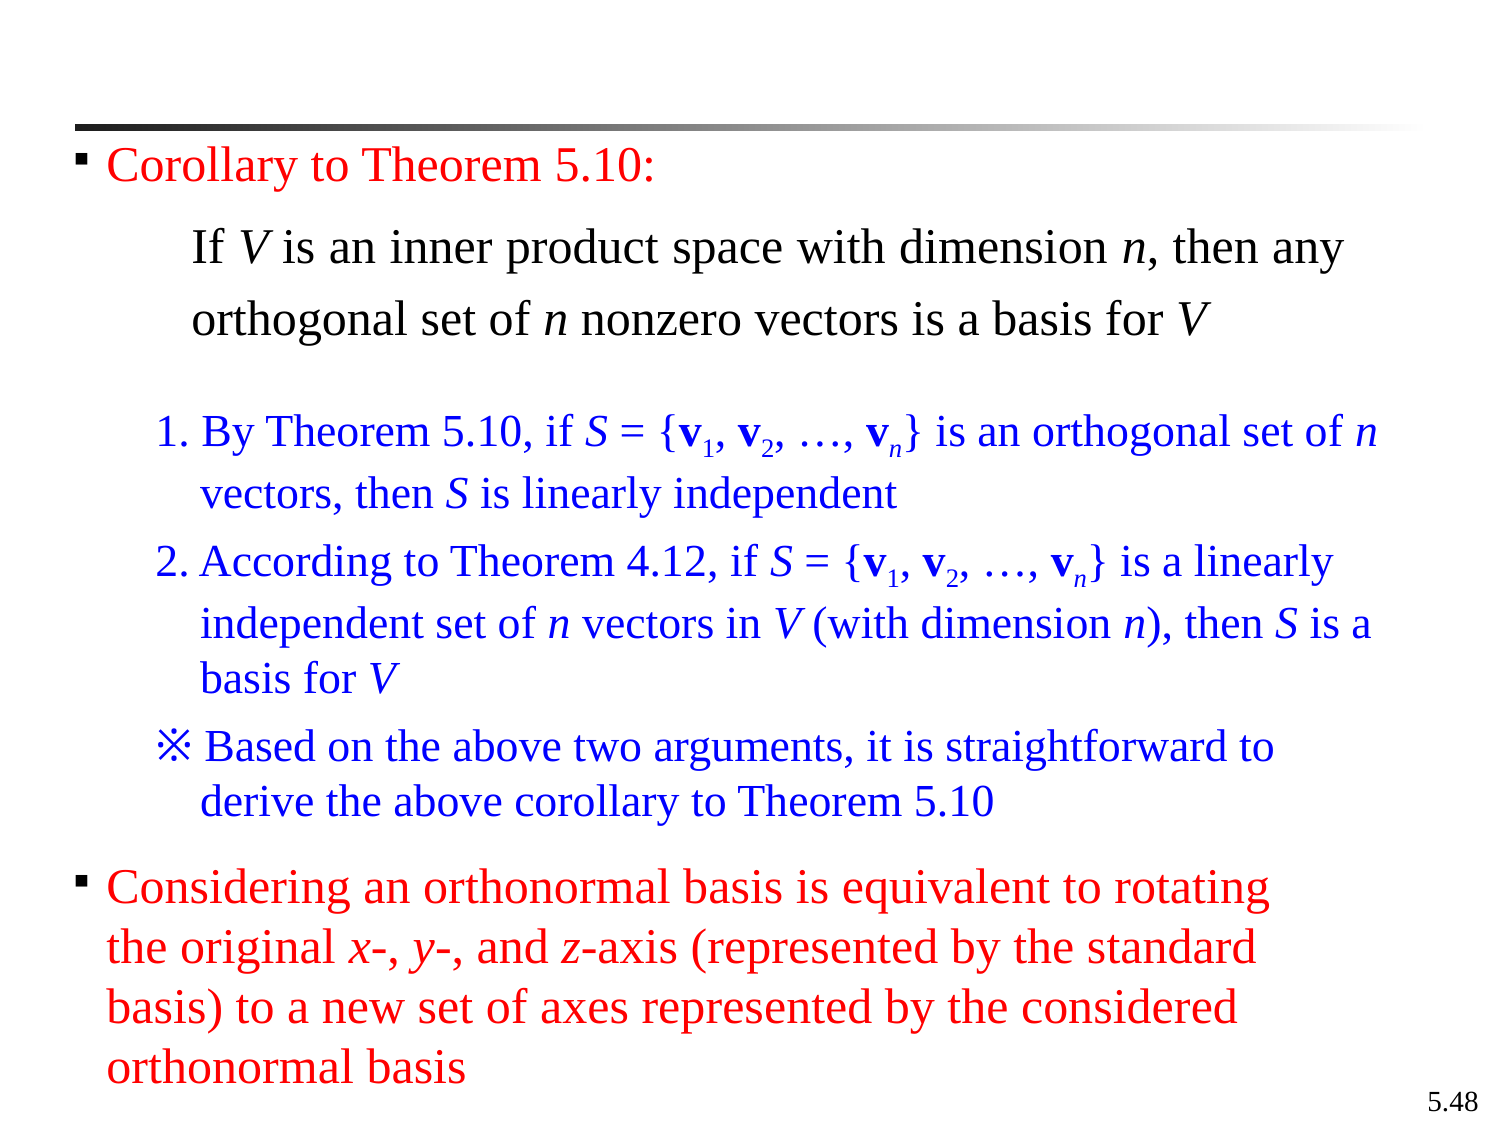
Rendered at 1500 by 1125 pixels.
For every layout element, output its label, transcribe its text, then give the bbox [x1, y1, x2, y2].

text_box Corollary to Theorem 5.10: If V is an inner product space with dimension n, then any orthogonal set of n nonzero vectors is a basis for V [59, 124, 1360, 400]
text_box 1. By Theorem 5.10, if S = {v1, v2, …, vn} is an orthogonal set of n vectors, then S is linearly independent 2. According to Theorem 4.12, if S = {v1, v2, …, vn} is a linearly independent set of n vectors in V (with dimension n), then S is a basis for V ※ Based on the above two arguments, it is straightforward to derive the above corollary to Theorem 5.10 [140, 392, 1407, 833]
slide_number 5.48 [1406, 1066, 1500, 1125]
text_box Considering an orthonormal basis is equivalent to rotating the original x-, y-, and z-axis (represented by the standard basis) to a new set of axes represented by the considered orthonormal basis [59, 846, 1360, 1121]
